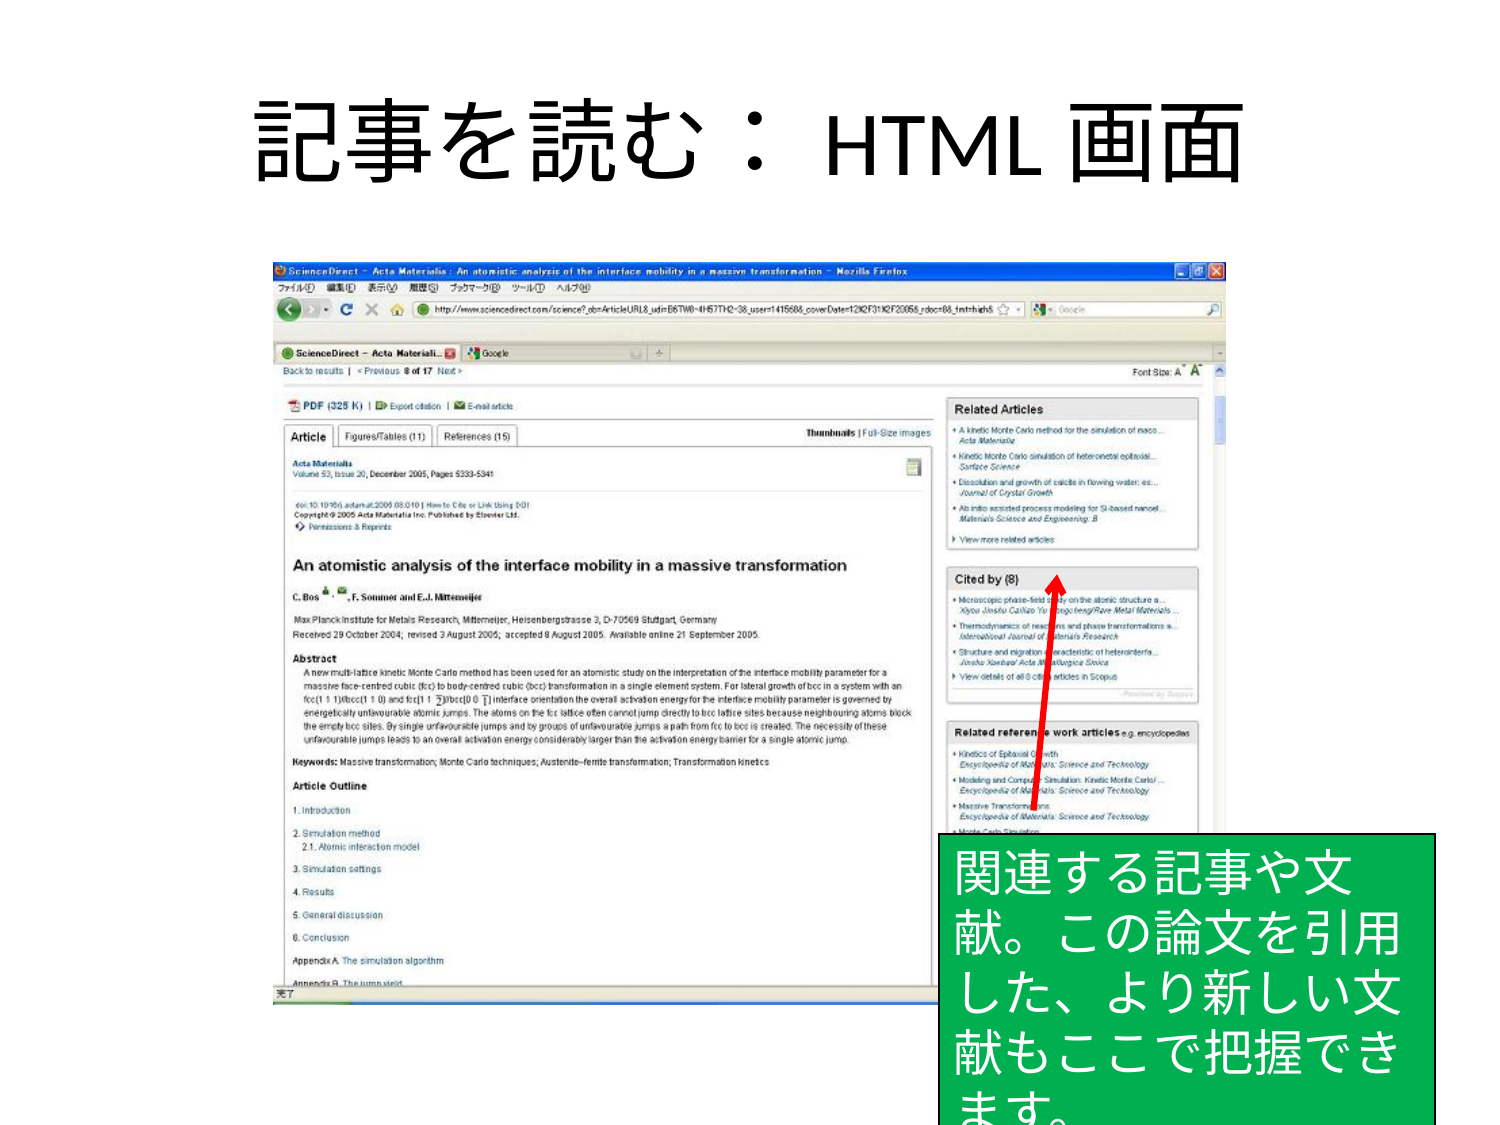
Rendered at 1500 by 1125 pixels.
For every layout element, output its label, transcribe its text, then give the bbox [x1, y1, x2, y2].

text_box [926, 680, 1164, 705]
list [273, 262, 1227, 1006]
text_box 関連する記事や文献。この論文を引用した、より新しい文献もここで把握できます。 [938, 834, 1436, 1125]
title 記事を読む：HTML画面 [74, 44, 1426, 233]
